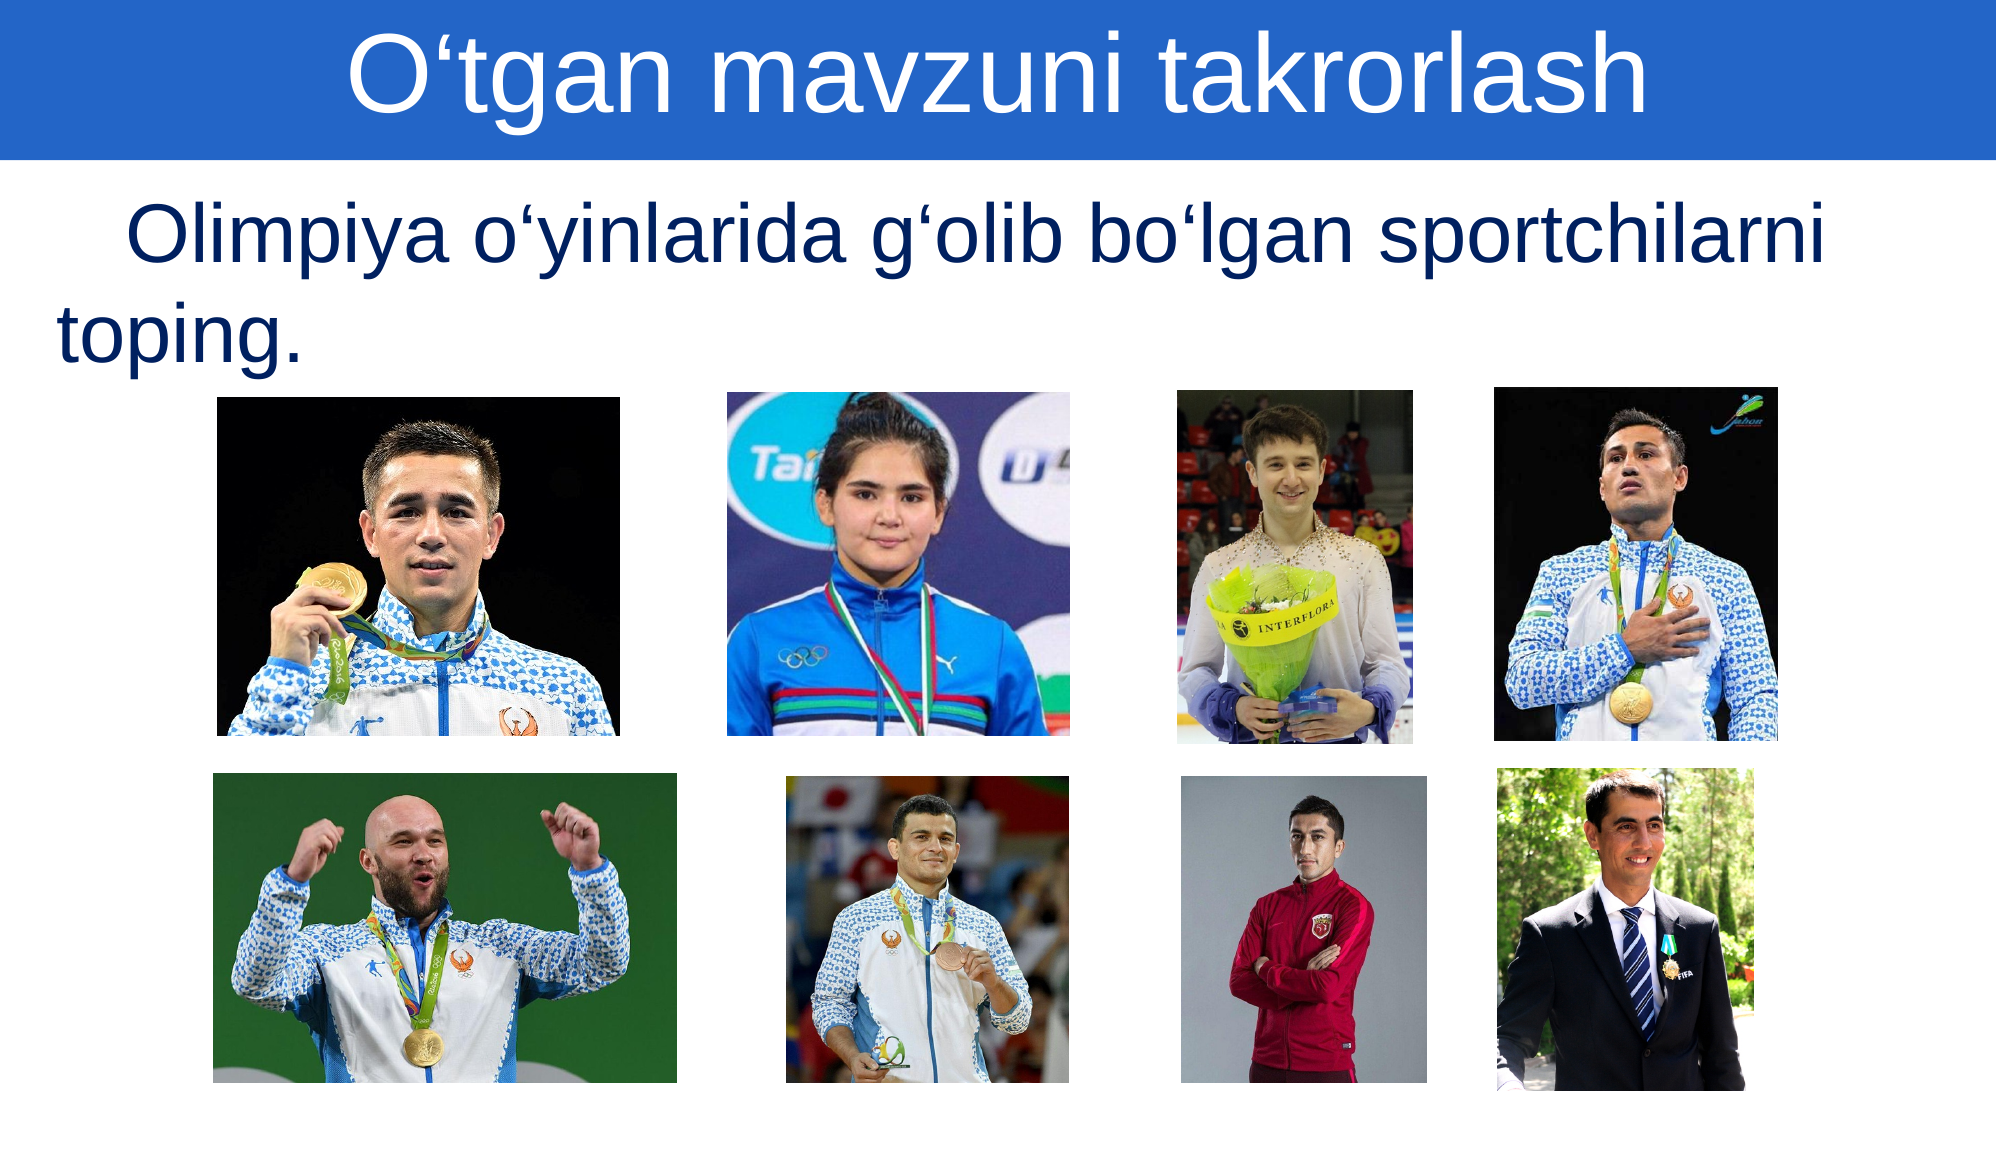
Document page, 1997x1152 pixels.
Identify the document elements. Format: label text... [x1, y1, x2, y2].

picture [1497, 767, 1755, 1091]
picture [212, 773, 678, 1083]
picture [726, 392, 1070, 736]
picture [786, 776, 1069, 1083]
picture [1181, 776, 1427, 1083]
picture [1177, 390, 1413, 745]
picture [1493, 387, 1778, 741]
picture [217, 397, 620, 736]
text_box O‘tgan mavzuni takrorlash [0, 0, 1996, 161]
list Olimpiya o‘yinlarida g‘olib bo‘lgan sportchilarni toping. [41, 171, 1955, 302]
